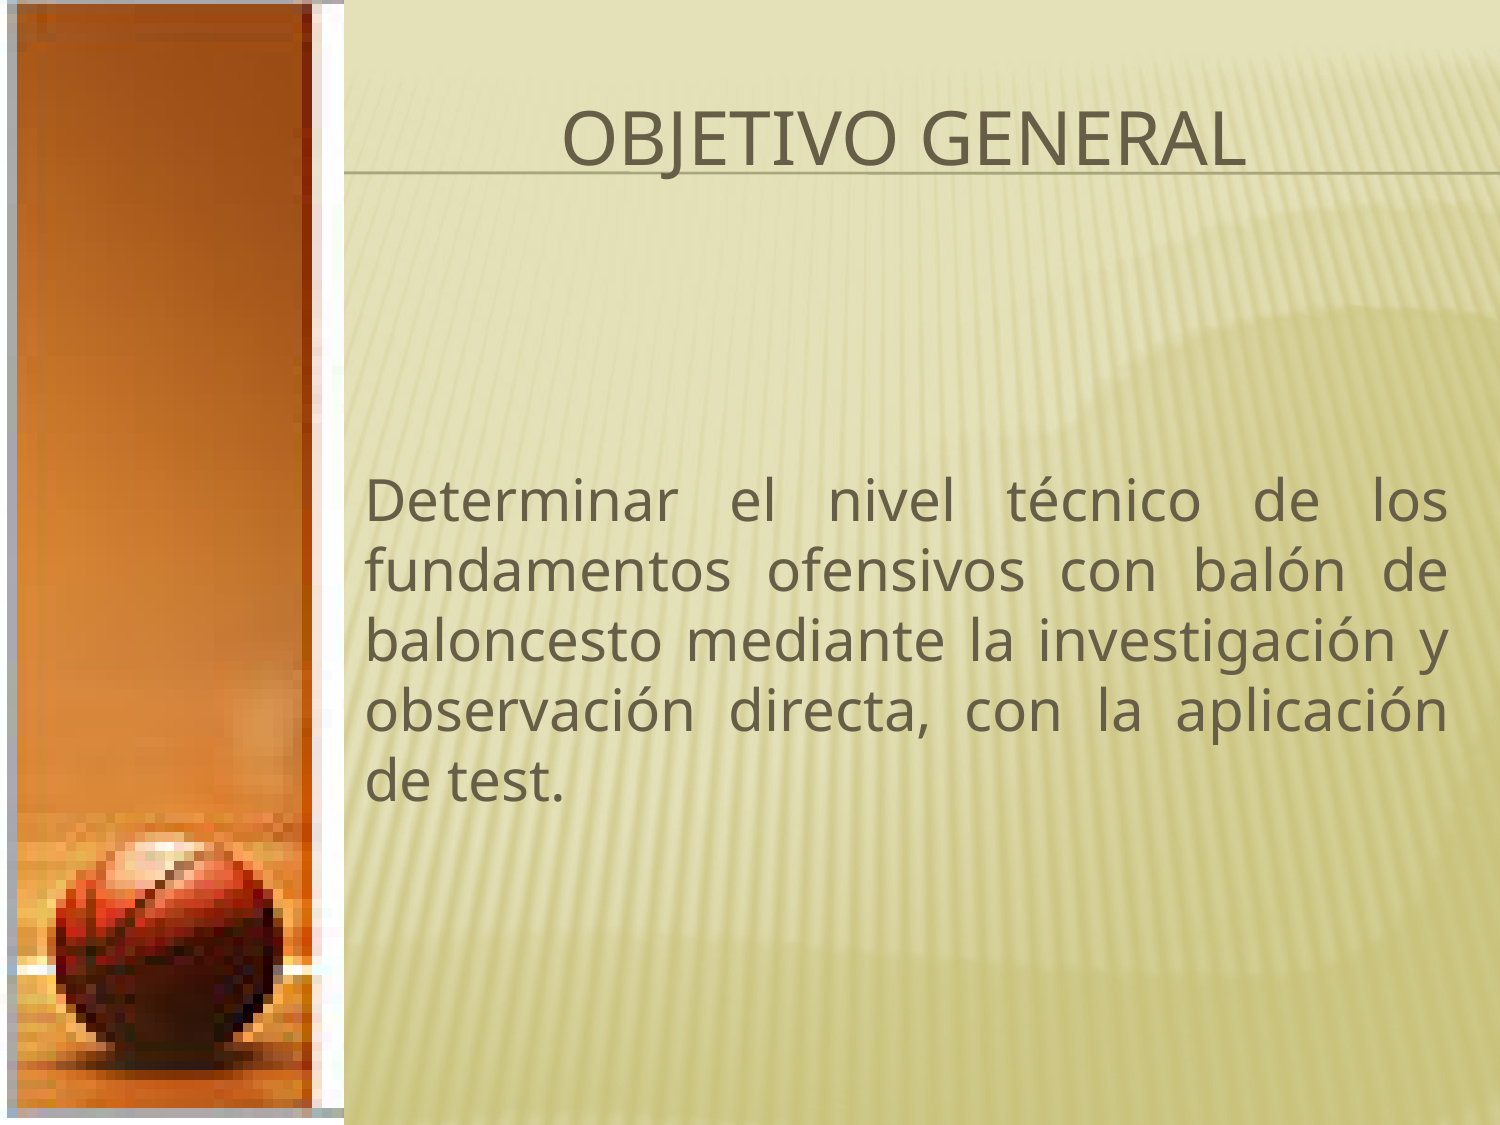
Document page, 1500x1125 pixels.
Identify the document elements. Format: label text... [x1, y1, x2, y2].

list Determinar el nivel técnico de los fundamentos ofensivos con balón de baloncesto mediante la investigación y observación directa, con la aplicación de test. [352, 456, 1465, 918]
picture [0, 0, 345, 1125]
title Objetivo General [352, 66, 1470, 204]
